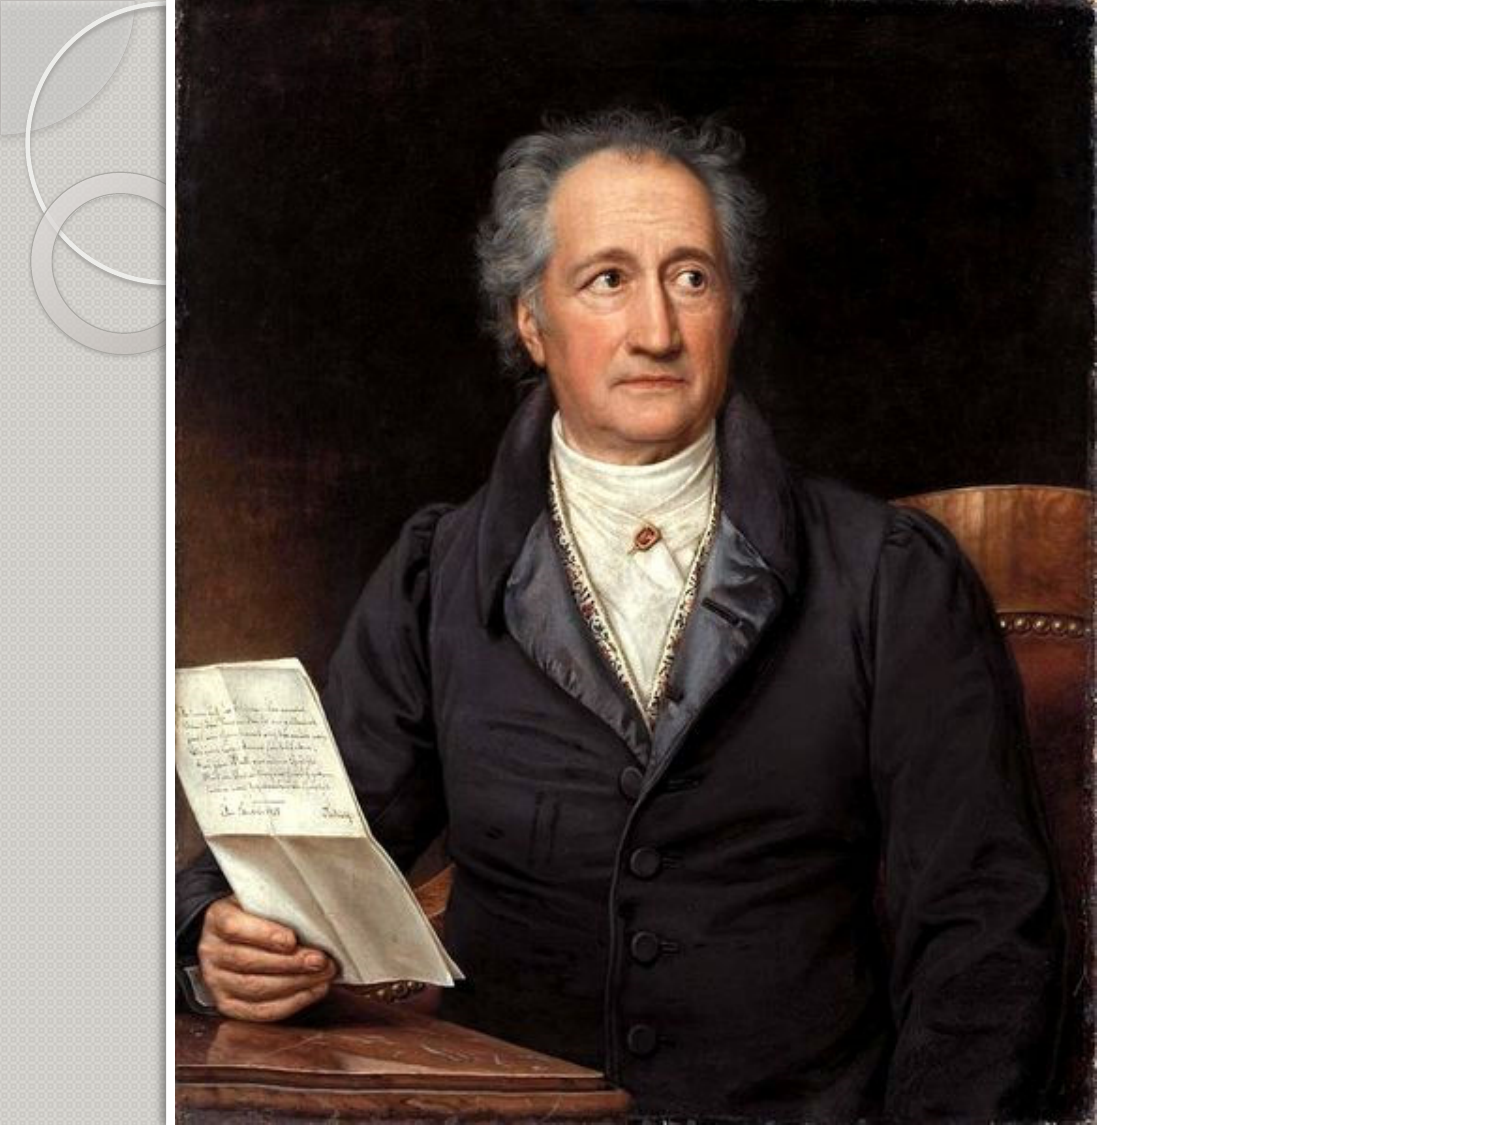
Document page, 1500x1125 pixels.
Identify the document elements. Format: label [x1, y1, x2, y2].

list [175, 0, 1097, 1125]
